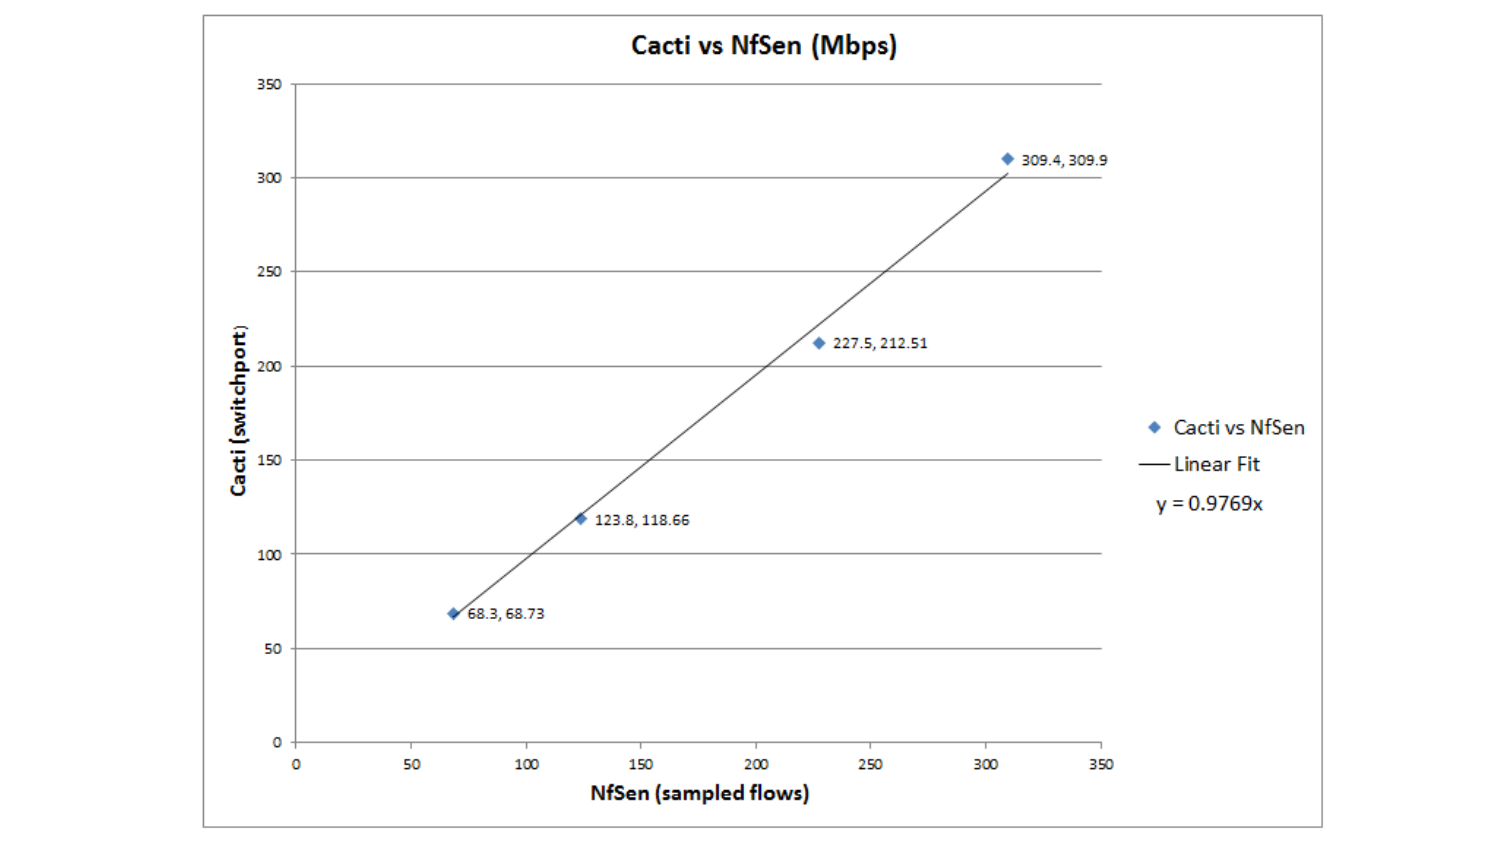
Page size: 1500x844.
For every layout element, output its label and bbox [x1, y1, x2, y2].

picture [200, 12, 1326, 832]
